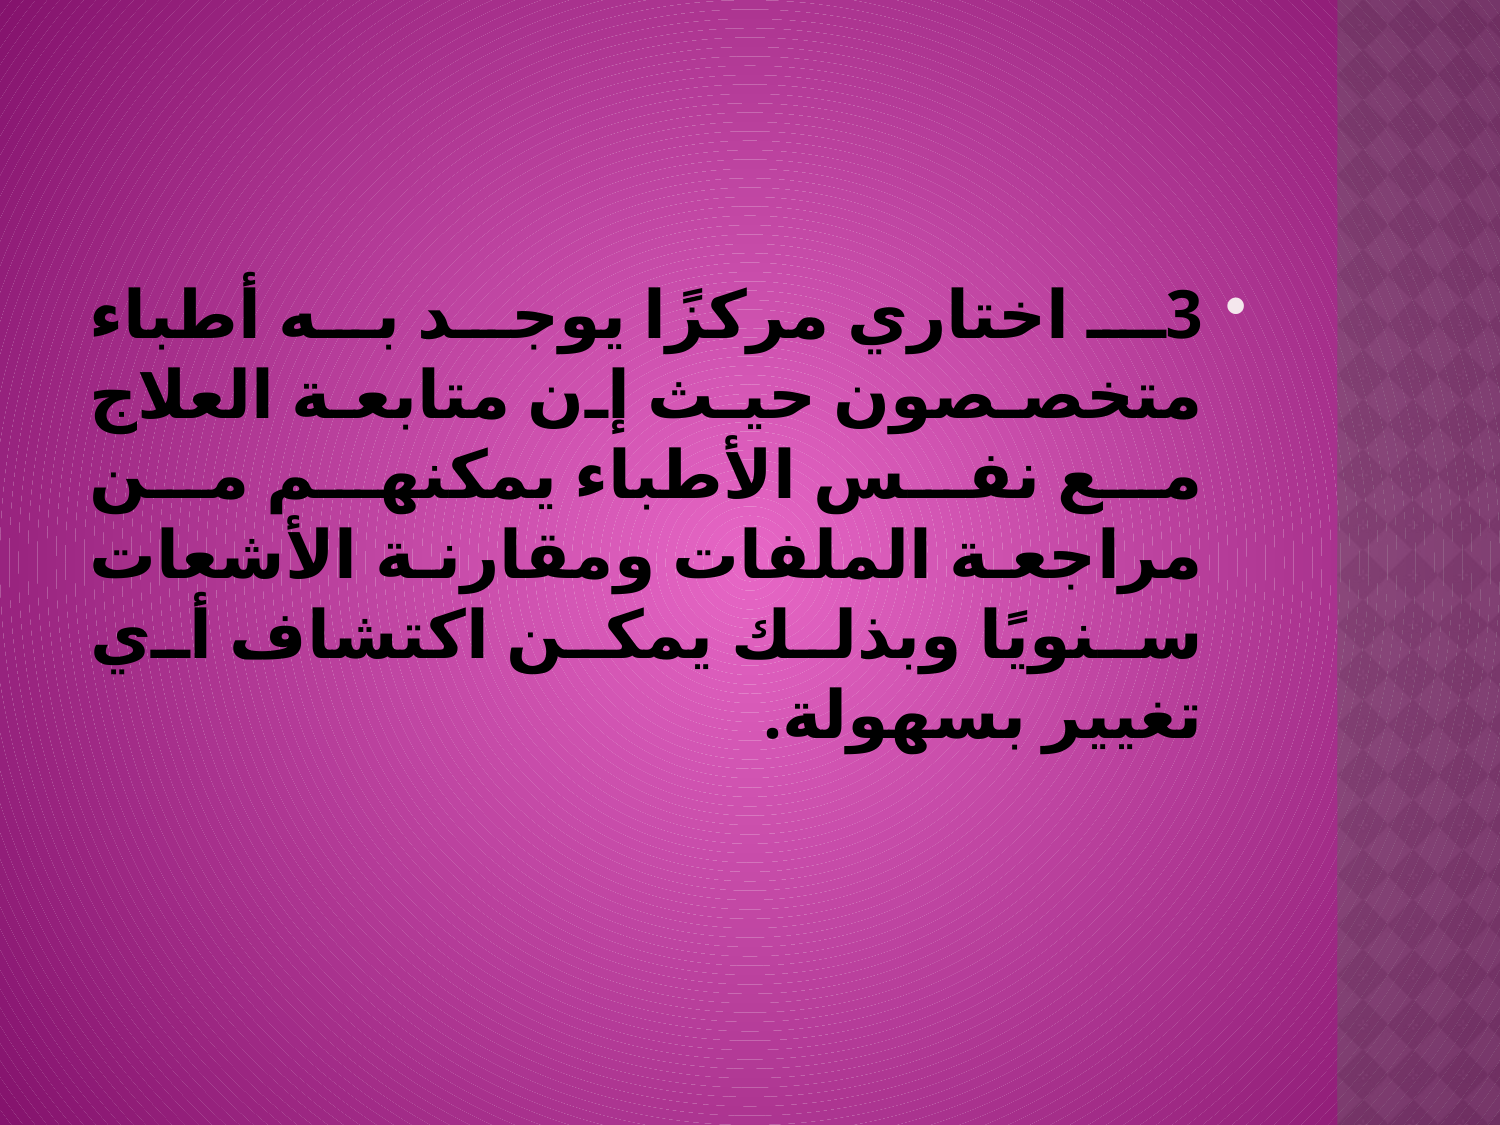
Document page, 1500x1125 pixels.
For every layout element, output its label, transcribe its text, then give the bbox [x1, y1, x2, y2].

list 3ـ اختاري مركزًا يوجد به أطباء متخصصون حيث إن متابعة العلاج مع نفس الأطباء يمكنهم من مراجعة الملفات ومقارنة الأشعات سنويًا وبذلك يمكن اكتشاف أي تغيير بسهولة. [75, 264, 1263, 1059]
